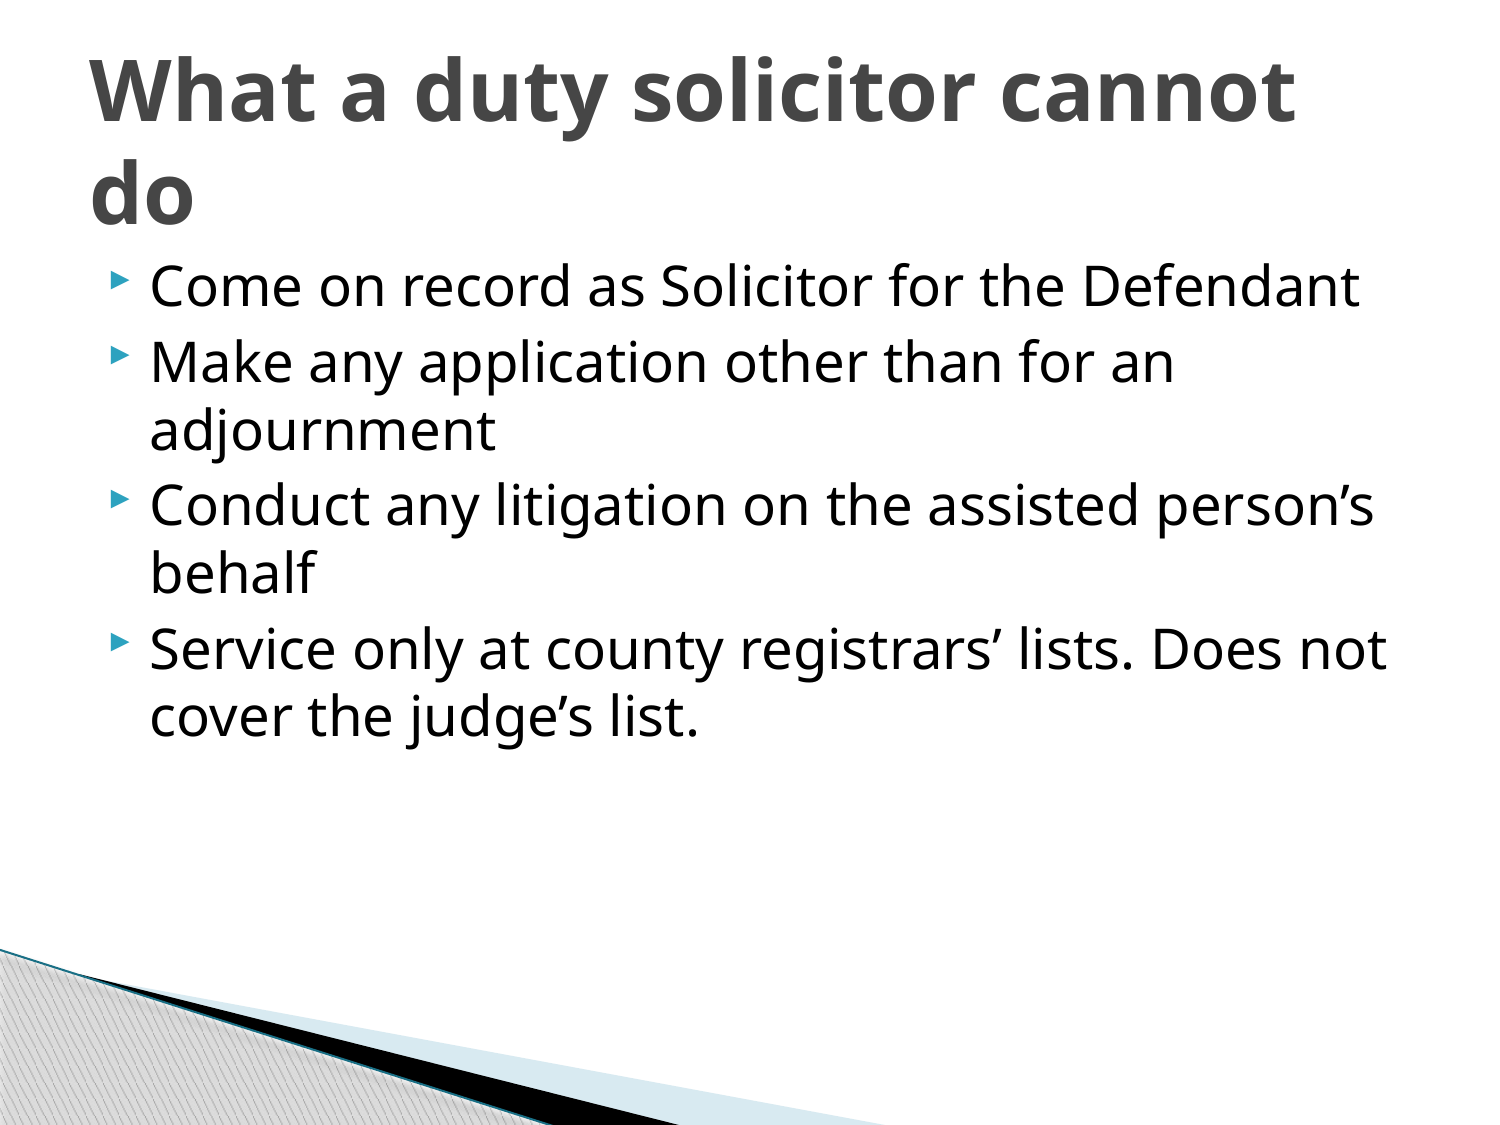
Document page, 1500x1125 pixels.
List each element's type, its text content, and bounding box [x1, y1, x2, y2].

list Come on record as Solicitor for the Defendant Make any application other than for an adjournment Conduct any litigation on the assisted person’s behalf Service only at county registrars’ lists. Does not cover the judge’s list. [75, 243, 1425, 986]
title What a duty solicitor cannot do [75, 45, 1425, 233]
